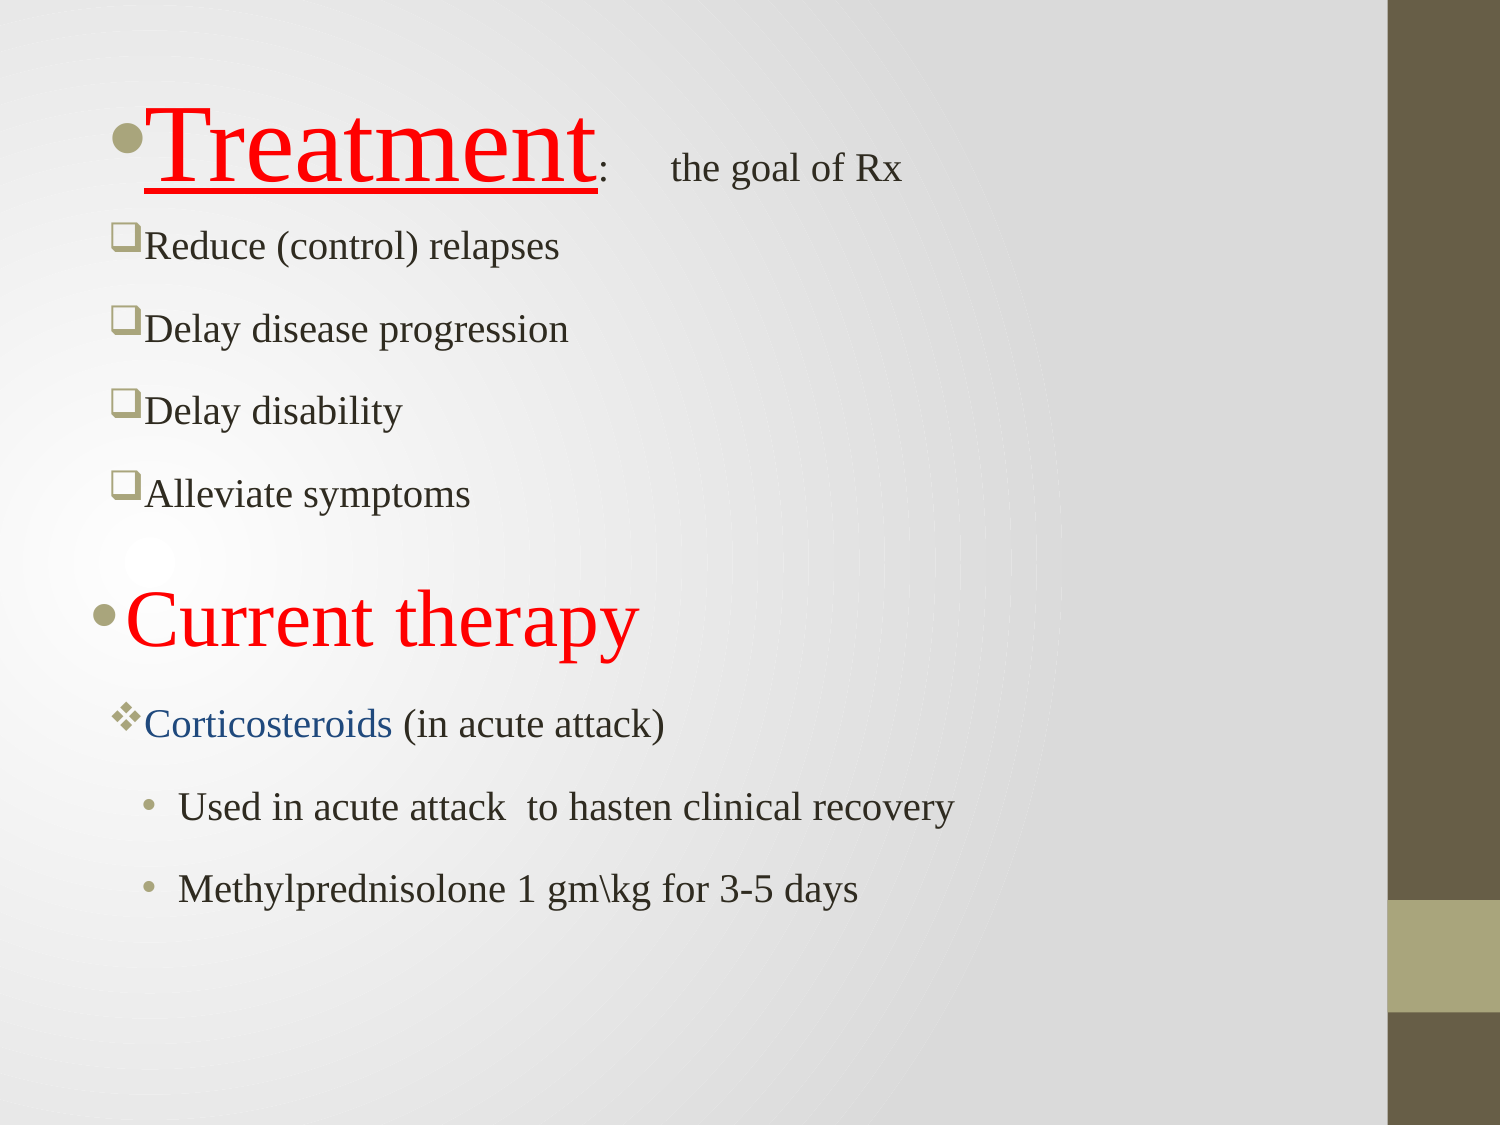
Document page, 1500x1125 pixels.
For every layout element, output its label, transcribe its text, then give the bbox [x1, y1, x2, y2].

list Treatment: the goal of Rx Reduce (control) relapses Delay disease progression Delay disability Alleviate symptoms Current therapy Corticosteroids (in acute attack) Used in acute attack to hasten clinical recovery Methylprednisolone 1 gm\kg for 3-5 days [75, 62, 1425, 1005]
